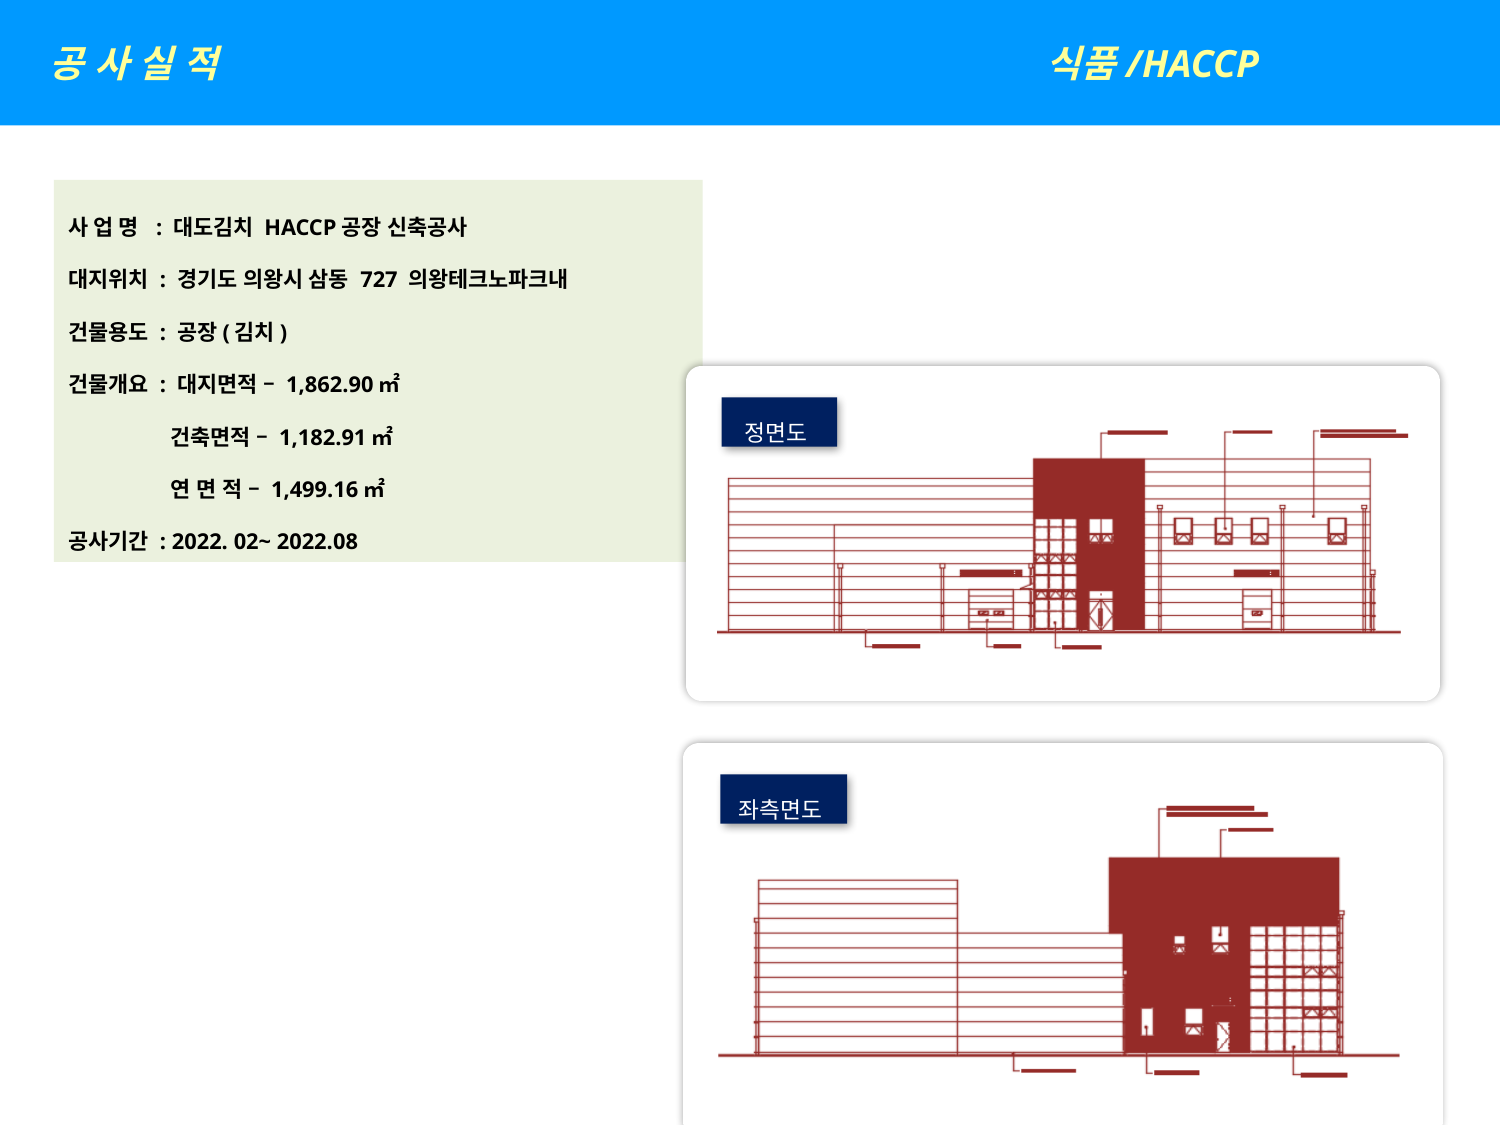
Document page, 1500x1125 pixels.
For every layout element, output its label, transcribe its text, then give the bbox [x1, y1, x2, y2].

text_box 사 업 명 : 대도김치 HACCP공장 신축공사 대지위치 : 경기도 의왕시 삼동 727 의왕테크노파크내 건물용도 : 공장(김치) 건물개요 : 대지면적 – 1,862.90㎡ 건축면적 – 1,182.91㎡ 연 면 적 – 1,499.16㎡ 공사기간 : 2022. 02~ 2022.08 [53, 179, 703, 562]
text_box 공 사 실 적 식품/HACCP [0, 0, 1500, 126]
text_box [714, 396, 1412, 1107]
